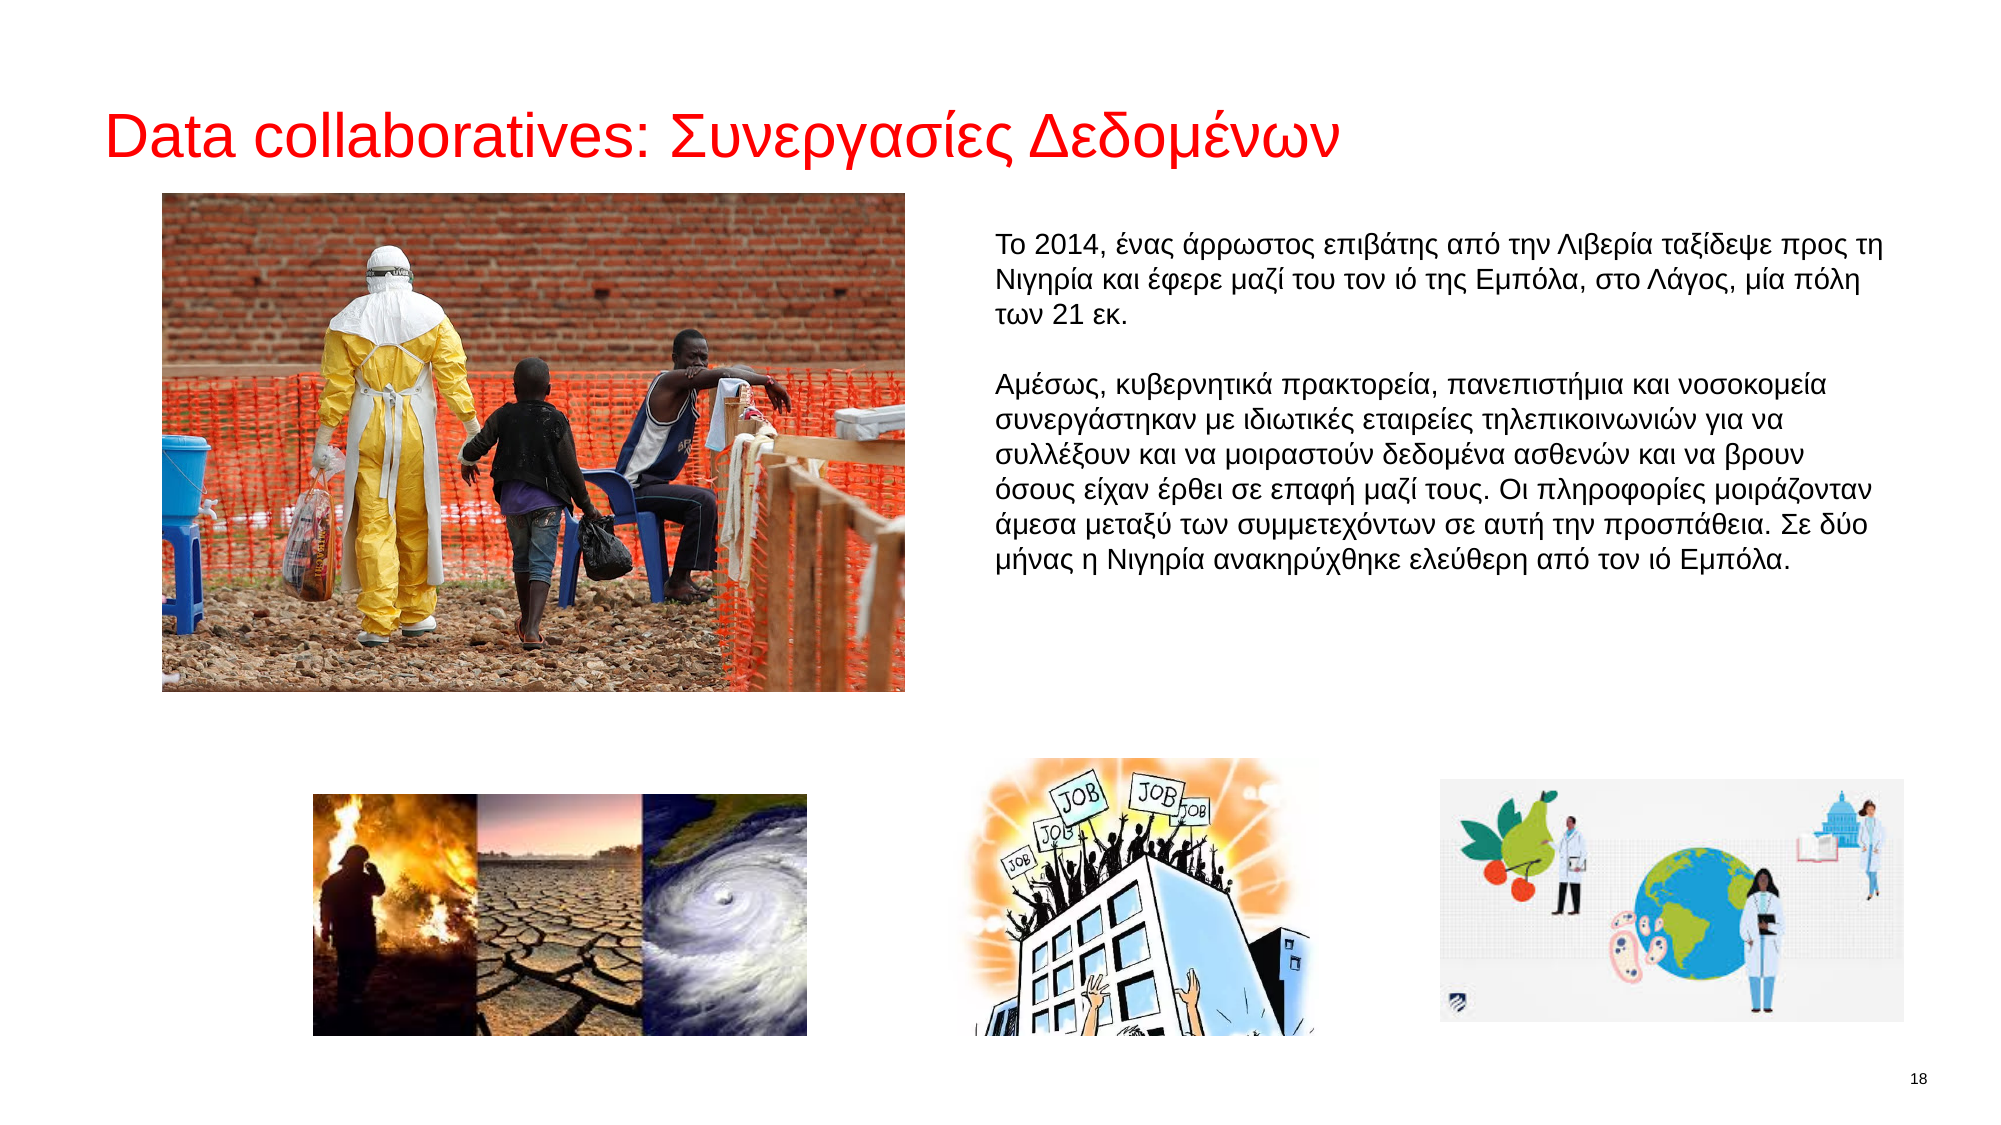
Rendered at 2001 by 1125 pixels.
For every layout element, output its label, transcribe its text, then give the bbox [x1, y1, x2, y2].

picture [313, 794, 807, 1037]
text_box Το 2014, ένας άρρωστος επιβάτης από την Λιβερία ταξίδεψε προς τη Νιγηρία και έφερε μαζί του τον ιό της Εμπόλα, στο Λάγος, μία πόλη των 21 εκ. Αμέσως, κυβερνητικά πρακτορεία, πανεπιστήμια και νοσοκομεία συνεργάστηκαν με ιδιωτικές εταιρείες τηλεπικοινωνιών για να συλλέξουν και να μοιραστούν δεδομένα ασθενών και να βρουν όσους είχαν έρθει σε επαφή μαζί τους. Οι πληροφορίες μοιράζονταν άμεσα μεταξύ των συμμετεχόντων σε αυτή την προσπάθεια. Σε δύο μήνας η Νιγηρία ανακηρύχθηκε ελεύθερη από τον ιό Εμπόλα. [980, 210, 1904, 497]
picture [1439, 779, 1905, 1022]
text_box [107, 787, 1962, 1074]
slide_number 18 [1348, 1074, 1928, 1088]
picture [948, 758, 1320, 1037]
picture [162, 193, 906, 692]
text_box Data collaboratives: Συνεργασίες Δεδομένων [89, 79, 1408, 185]
